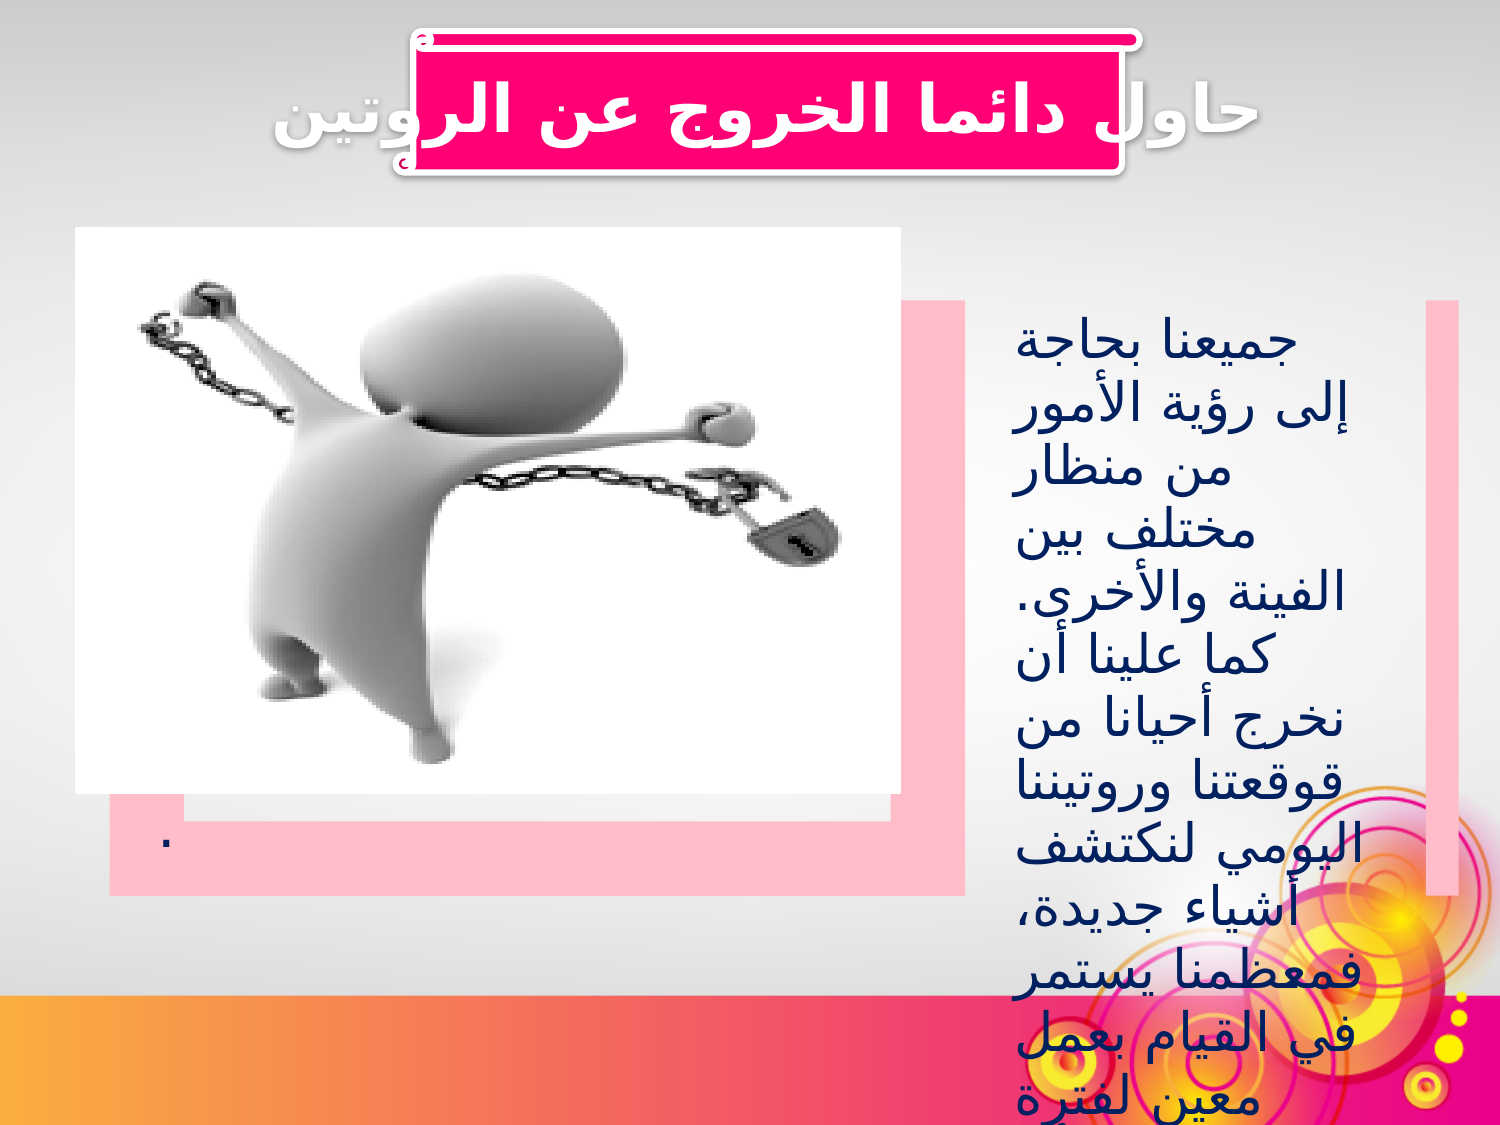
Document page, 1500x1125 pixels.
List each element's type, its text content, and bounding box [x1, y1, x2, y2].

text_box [76, 228, 1459, 897]
picture [1099, 1098, 1106, 1107]
picture [1245, 1103, 1254, 1111]
picture [0, 0, 1500, 1125]
text_box حاول دائما الخروج عن الروتين [392, 27, 1143, 176]
